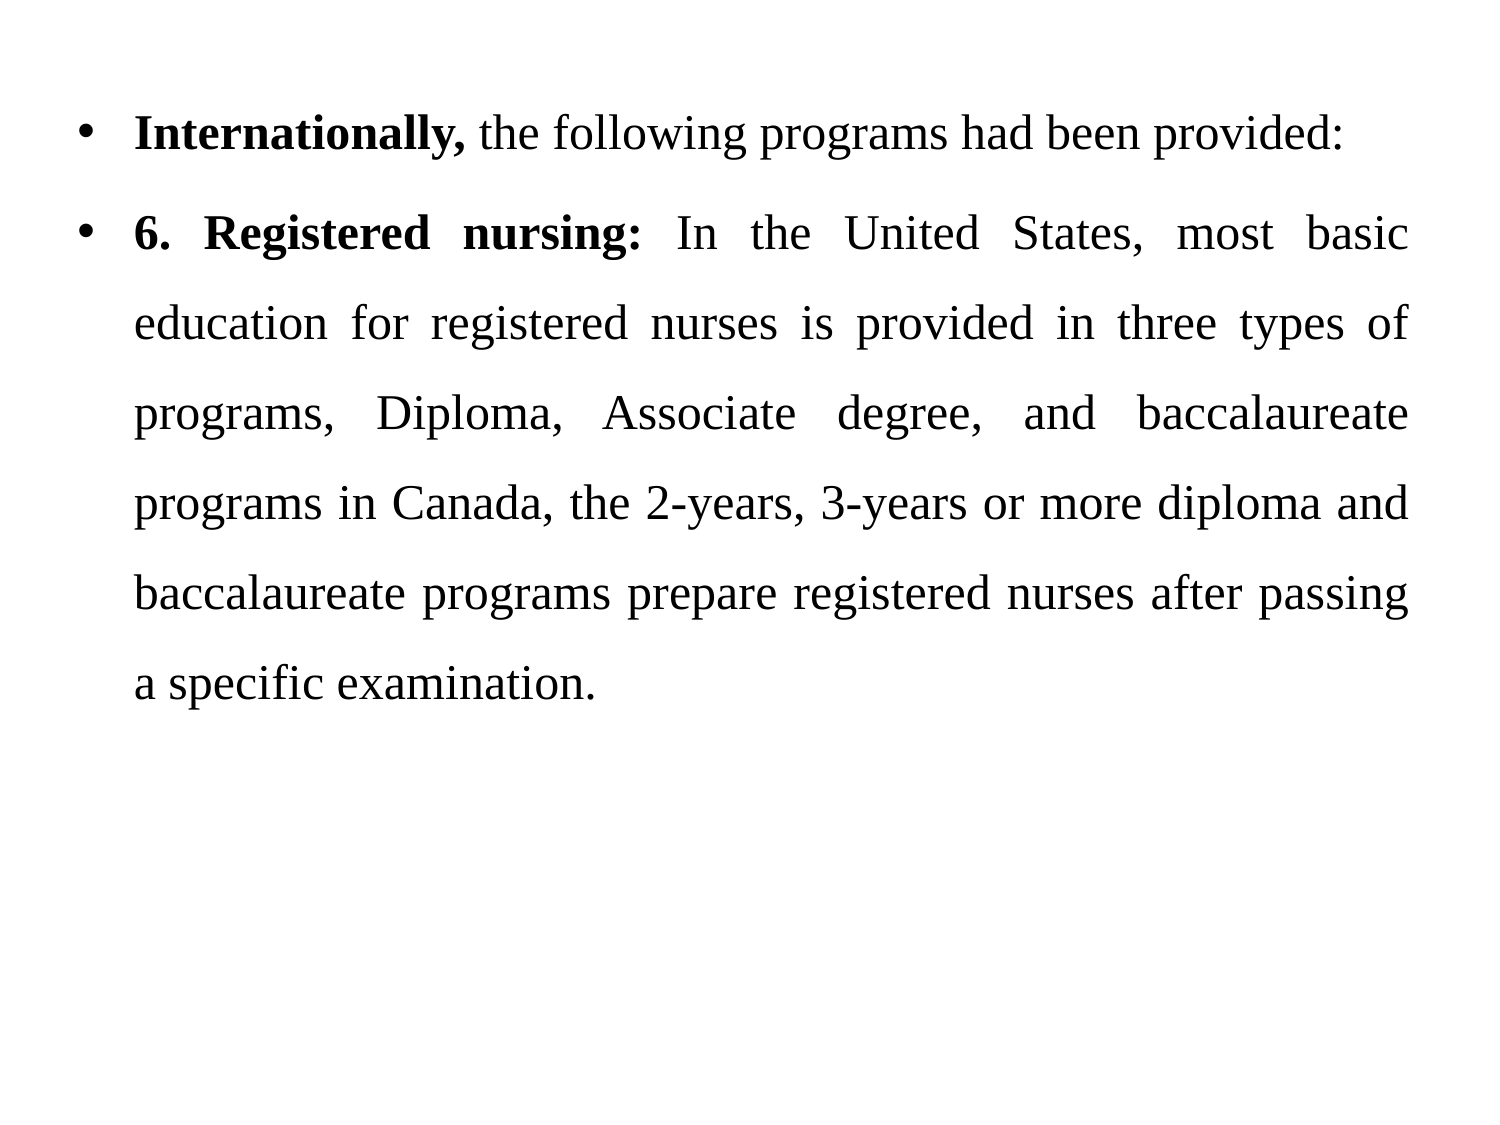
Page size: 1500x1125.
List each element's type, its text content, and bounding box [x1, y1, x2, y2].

list Internationally, the following programs had been provided: 6. Registered nursing: In the United States, most basic education for registered nurses is provided in three types of programs, Diploma, Associate degree, and baccalaureate programs in Canada, the 2-years, 3-years or more diploma and baccalaureate programs prepare registered nurses after passing a specific examination. [62, 62, 1425, 1005]
